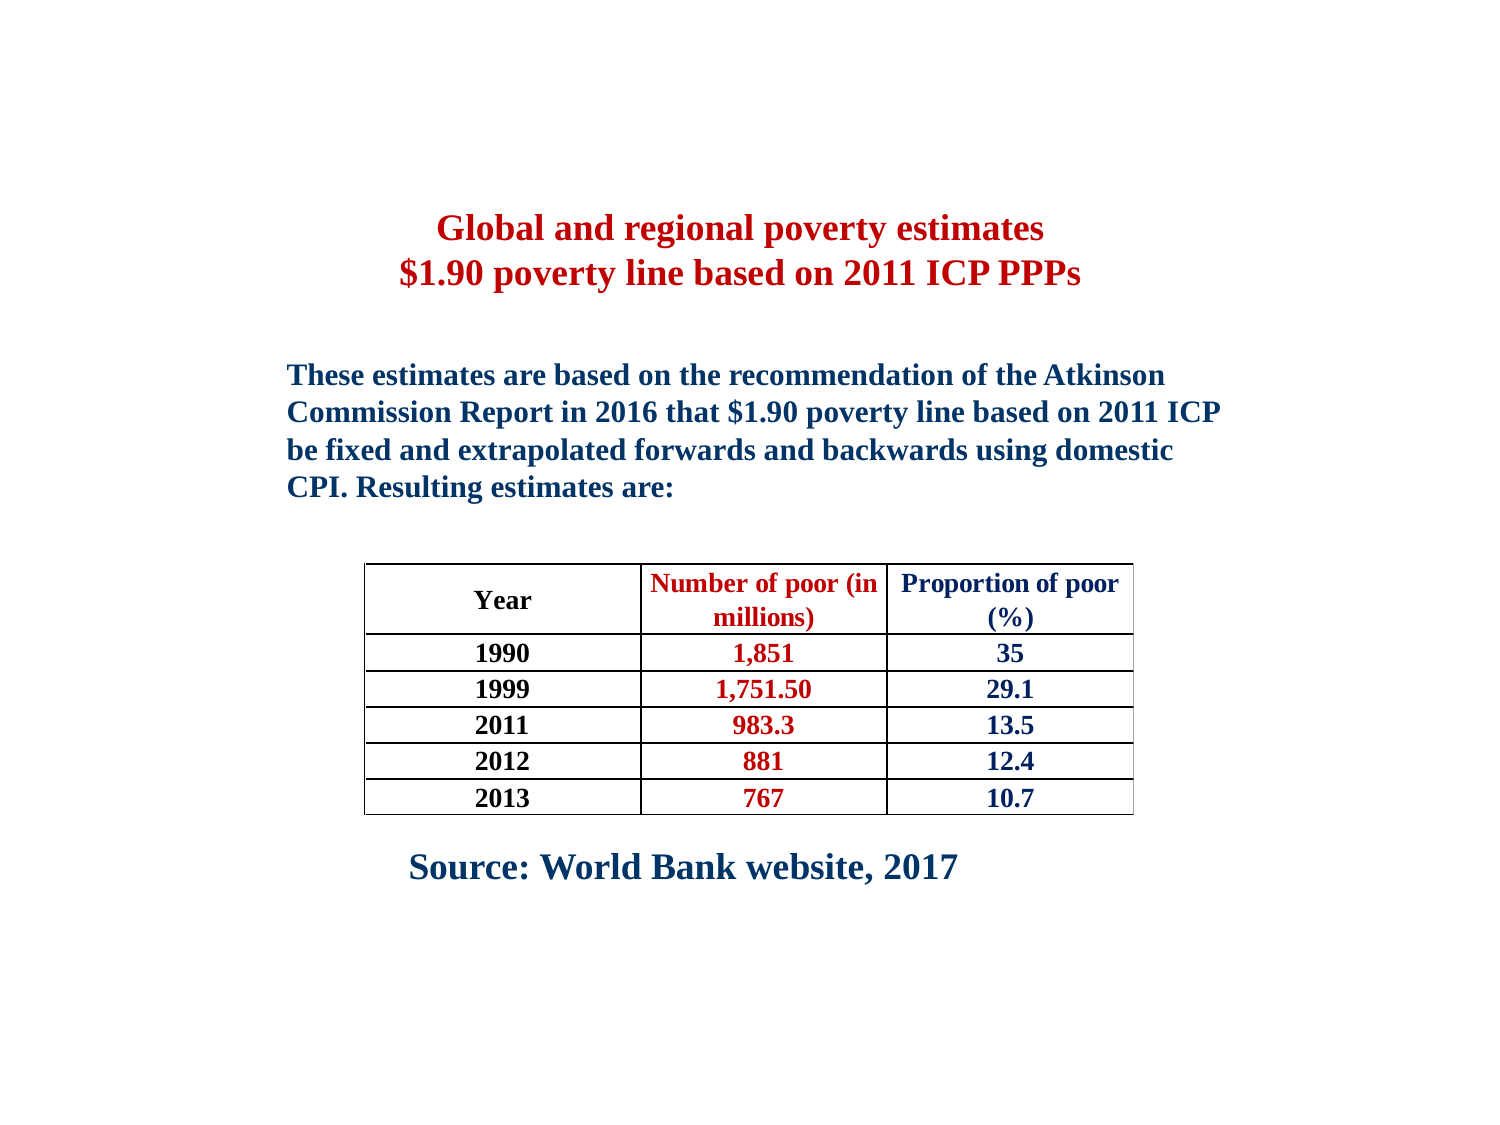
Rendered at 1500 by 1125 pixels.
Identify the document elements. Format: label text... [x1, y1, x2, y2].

text_box Source: World Bank website, 2017 [393, 834, 976, 895]
text_box Global and regional poverty estimates $1.90 poverty line based on 2011 ICP PPPs [262, 195, 1219, 301]
picture [363, 563, 1135, 816]
text_box These estimates are based on the recommendation of the Atkinson Commission Report in 2016 that $1.90 poverty line based on 2011 ICP be fixed and extrapolated forwards and backwards using domestic CPI. Resulting estimates are: [271, 346, 1238, 512]
